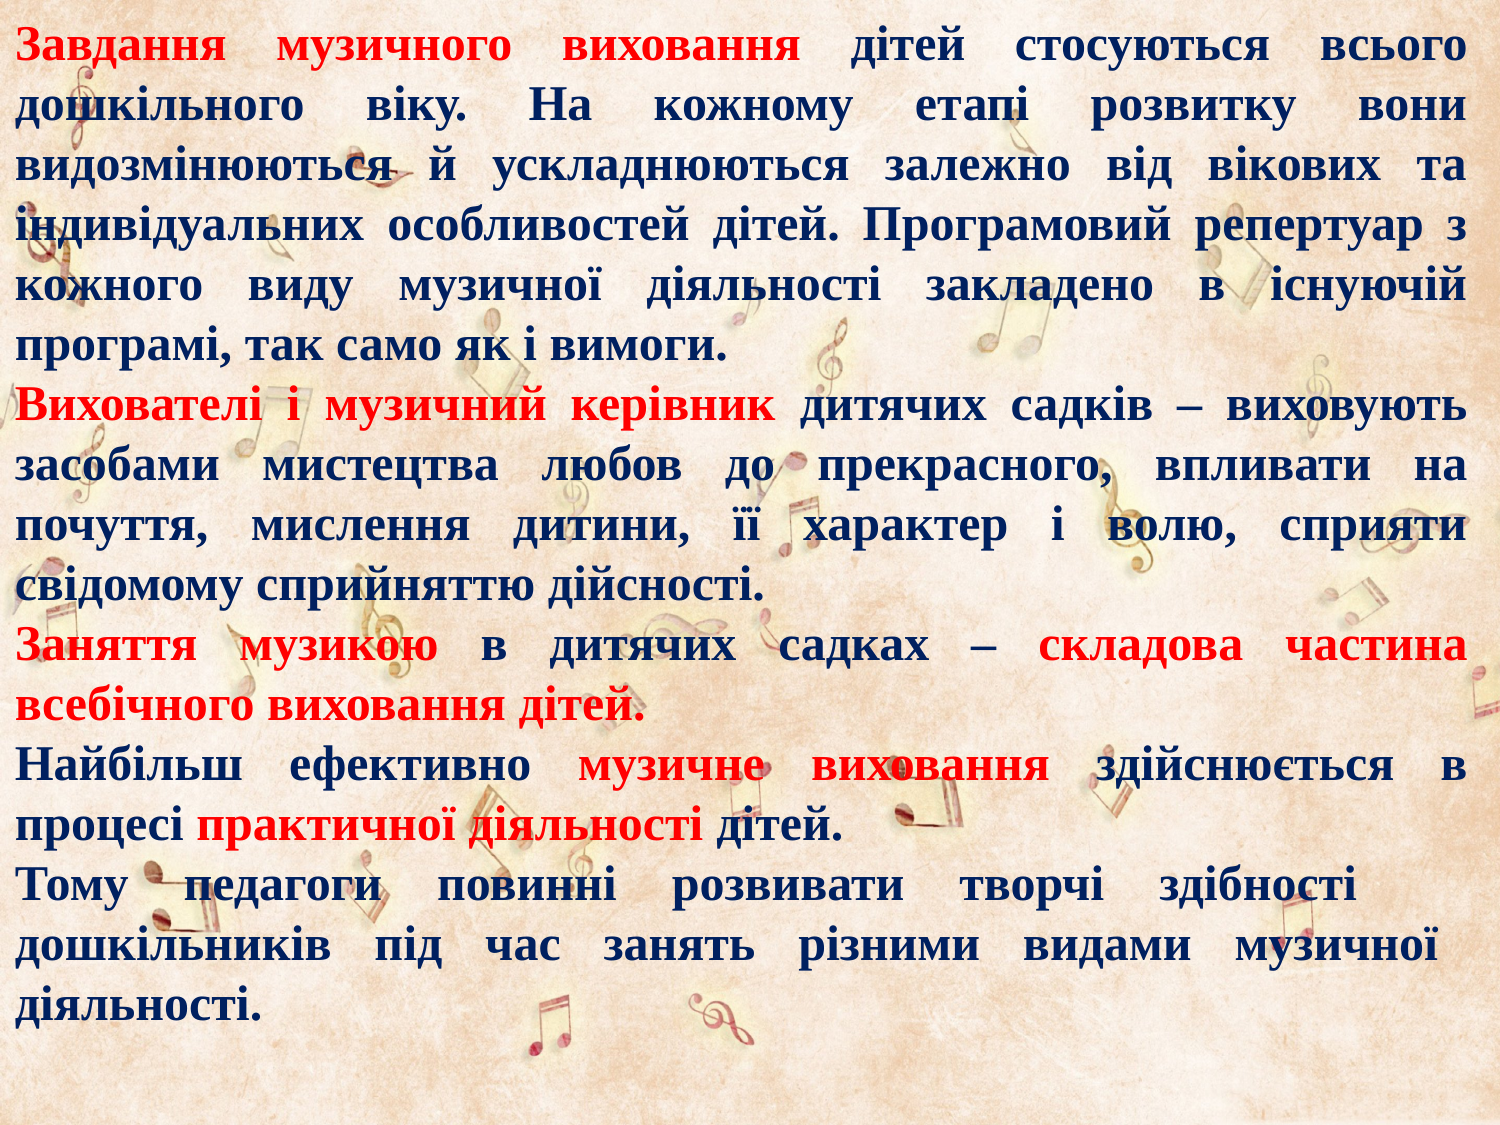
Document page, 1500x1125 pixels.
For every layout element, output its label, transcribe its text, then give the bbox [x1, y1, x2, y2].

text_box Завдання музичного виховання дітей стосуються всього дошкільного віку. На кожному етапі розвитку вони видозмінюються й ускладнюються залежно від вікових та індивідуальних особливостей дітей. Програмовий репертуар з кожного виду музичної діяльності закладено в існуючій програмі, так само як і вимоги. Вихователі і музичний керівник дитячих садків – виховують засобами мистецтва любов до прекрасного, впливати на почуття, мислення дитини, її характер і волю, сприяти свідомому сприйняттю дійсності. Заняття музикою в дитячих садках – складова частина всебічного виховання дітей. Найбільш ефективно музичне виховання здійснюється в процесі практичної діяльності дітей. Тому педагоги повинні розвивати творчі здібності дошкільників під час занять різними видами музичної діяльності. [0, 3, 1483, 1038]
picture [0, 0, 1500, 1125]
